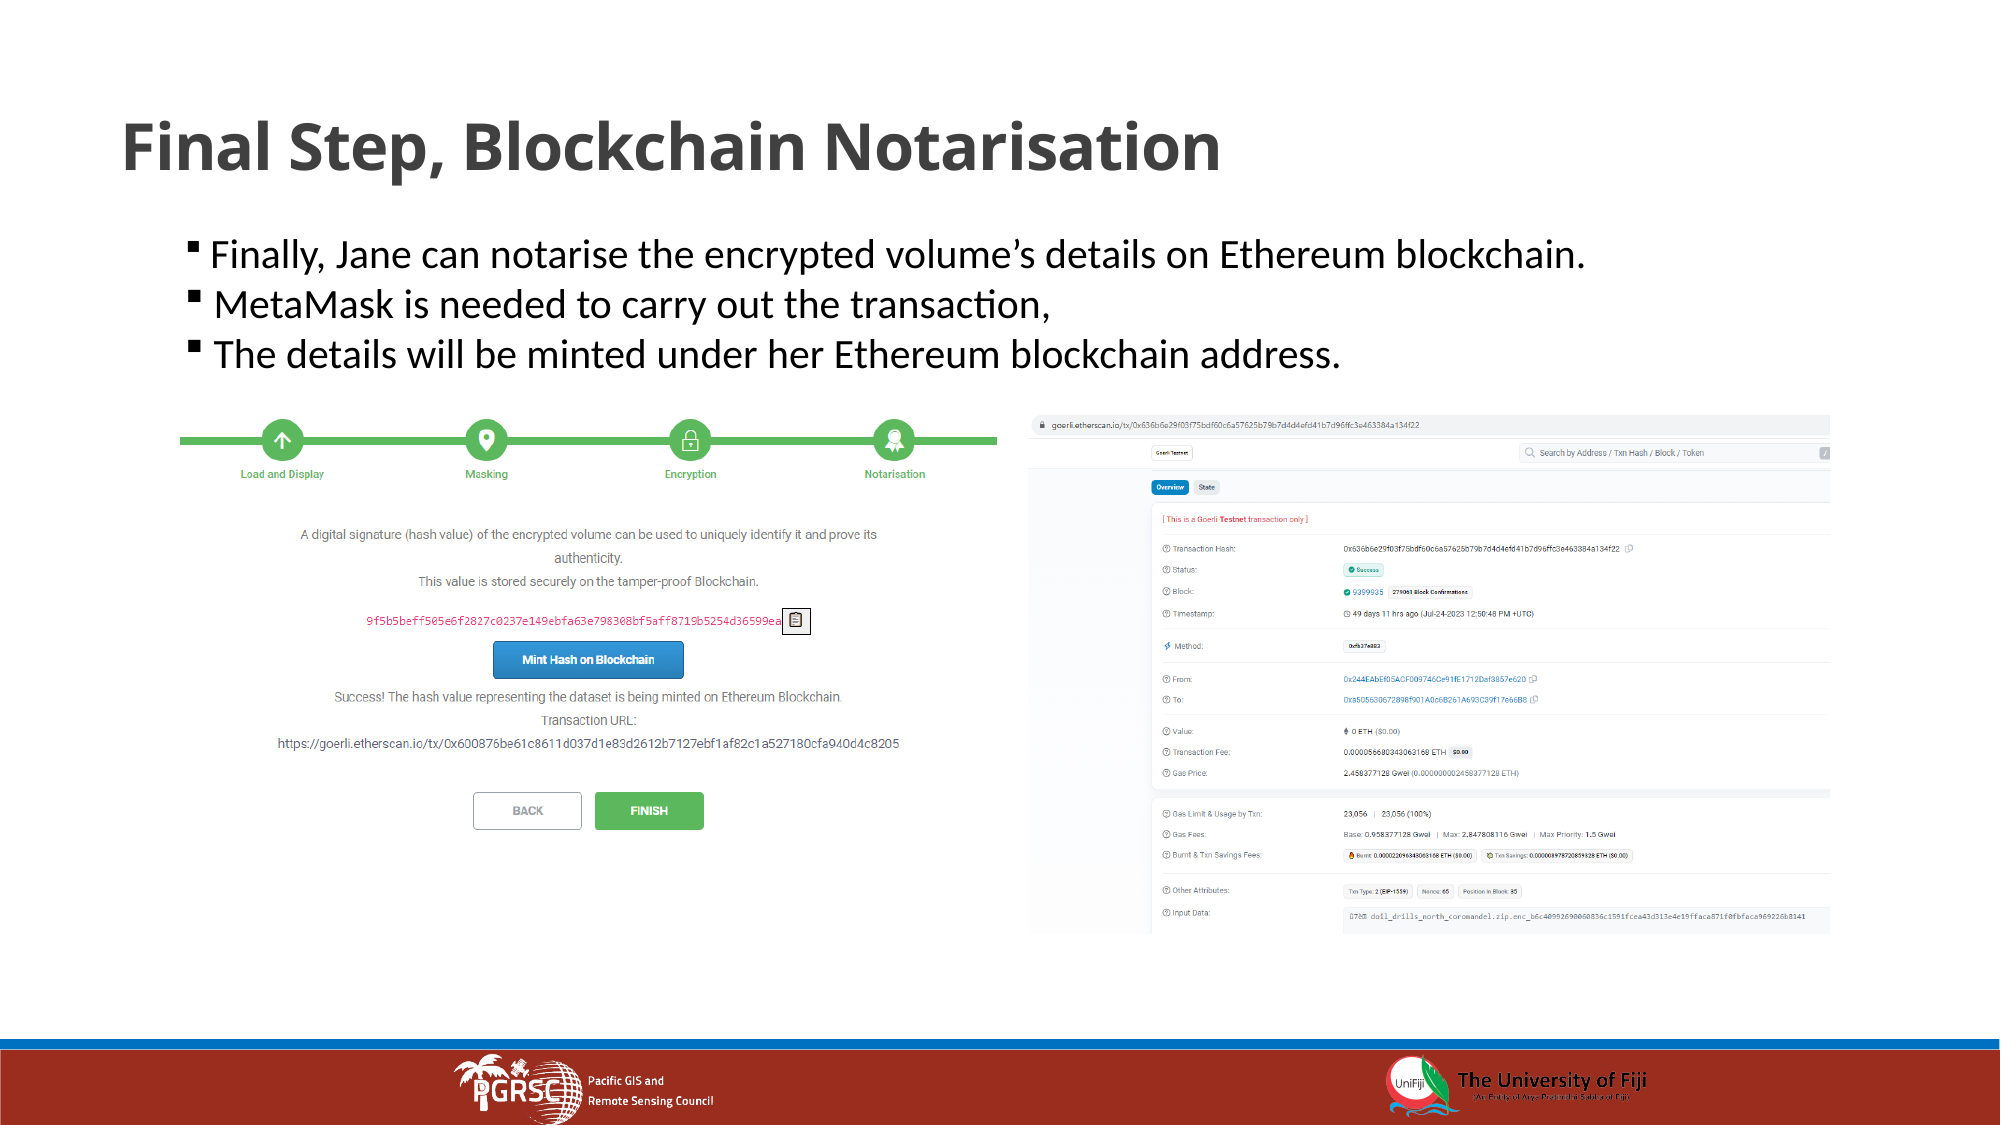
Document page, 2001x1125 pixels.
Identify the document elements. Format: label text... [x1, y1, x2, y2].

title Final Step, Blockchain Notarisation [105, 70, 1267, 192]
text_box Finally, Jane can notarise the encrypted volume’s details on Ethereum blockchain. MetaMask is needed to carry out the transaction, The details will be minted under her Ethereum blockchain address. [170, 219, 1800, 544]
picture [453, 1053, 718, 1125]
picture [1378, 1053, 1670, 1120]
picture [1027, 414, 1831, 935]
picture [176, 414, 1001, 838]
